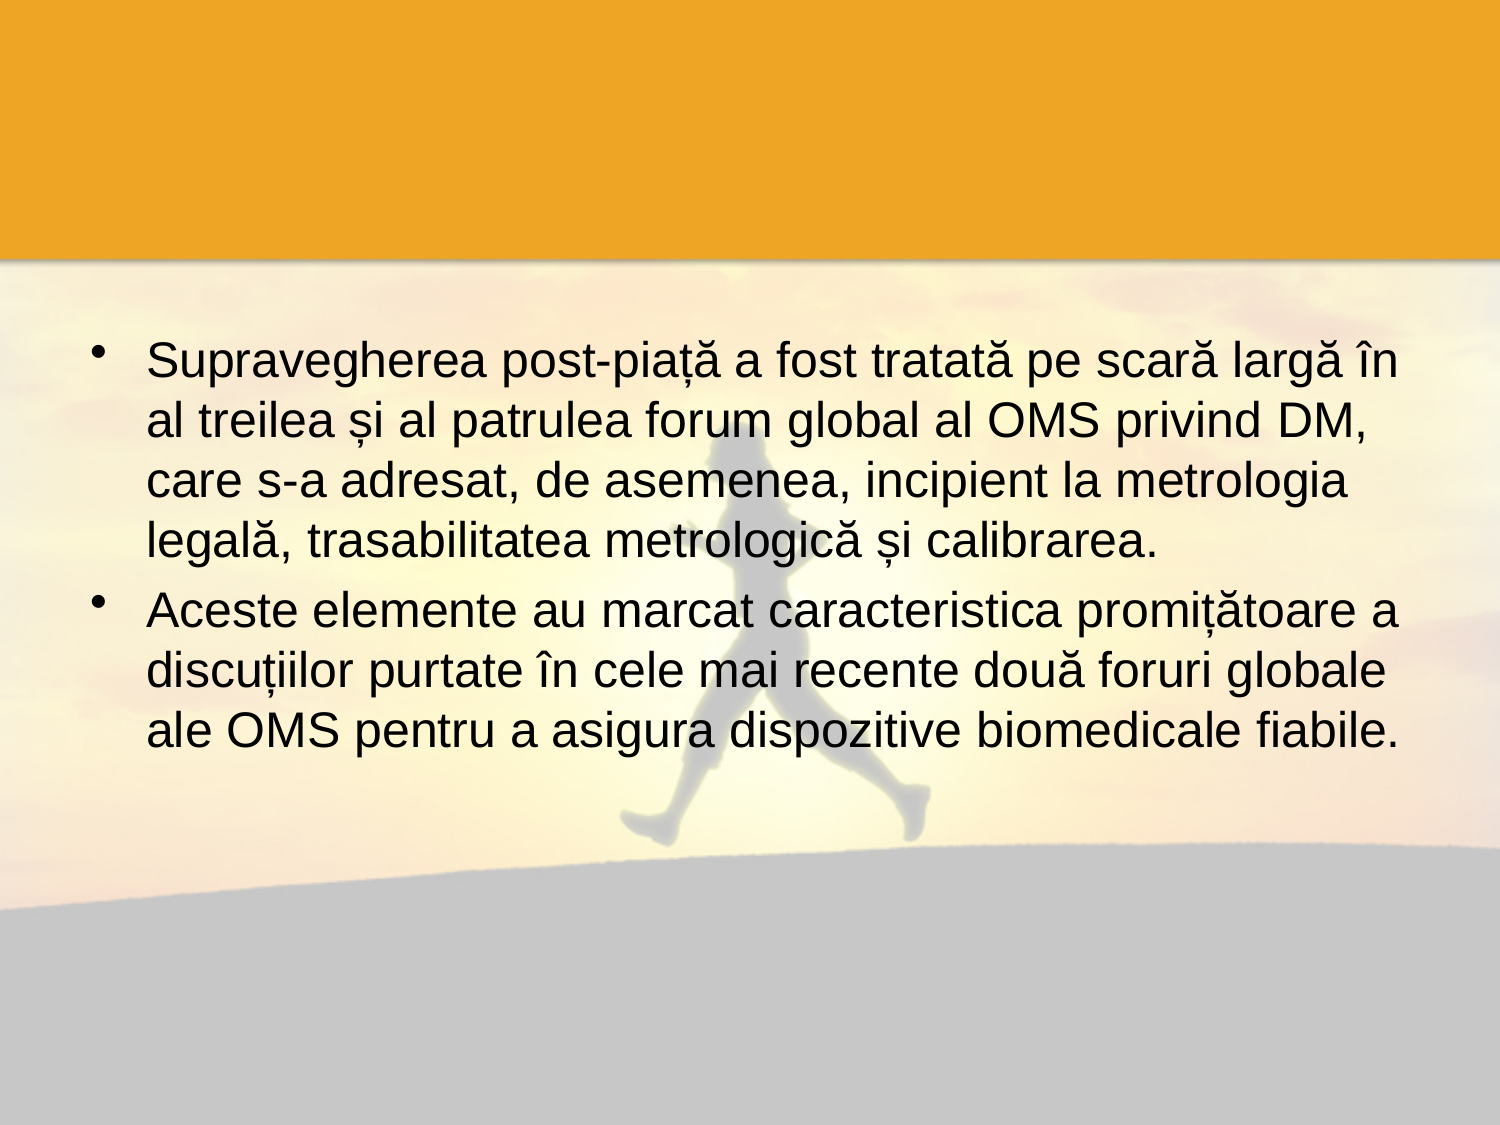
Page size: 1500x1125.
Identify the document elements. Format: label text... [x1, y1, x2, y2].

list Supravegherea post-piață a fost tratată pe scară largă în al treilea și al patrulea forum global al OMS privind DM, care s-a adresat, de asemenea, incipient la metrologia legală, trasabilitatea metrologică și calibrarea. Aceste elemente au marcat caracteristica promițătoare a discuțiilor purtate în cele mai recente două foruri globale ale OMS pentru a asigura dispozitive biomedicale fiabile. [75, 320, 1425, 1063]
picture [0, 0, 1500, 1125]
